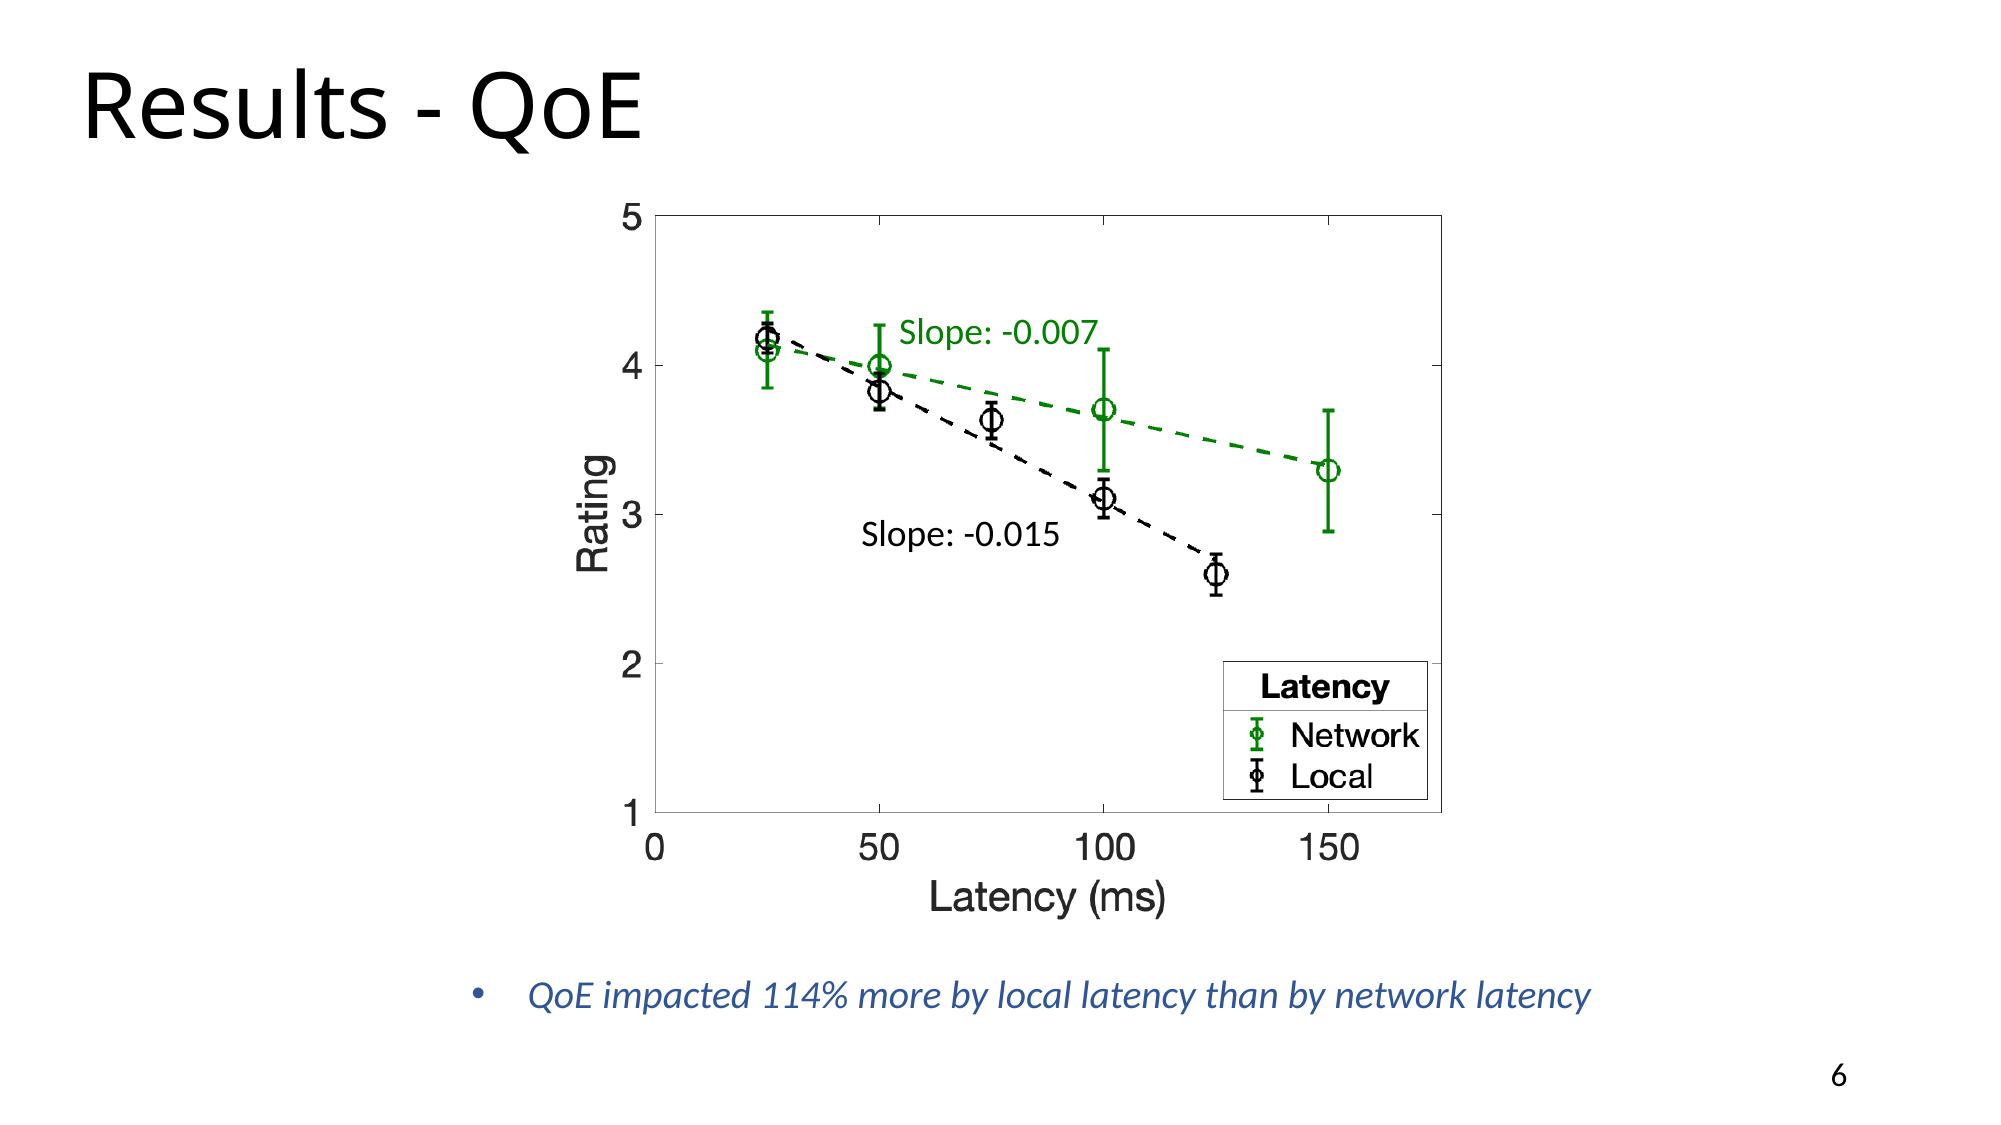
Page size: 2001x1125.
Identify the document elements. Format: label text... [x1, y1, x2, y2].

slide_number 6 [1412, 1042, 1863, 1103]
picture [522, 158, 1537, 920]
title Results - QoE [65, 0, 1791, 218]
text_box QoE impacted 114% more by local latency than by network latency [456, 961, 1805, 1072]
